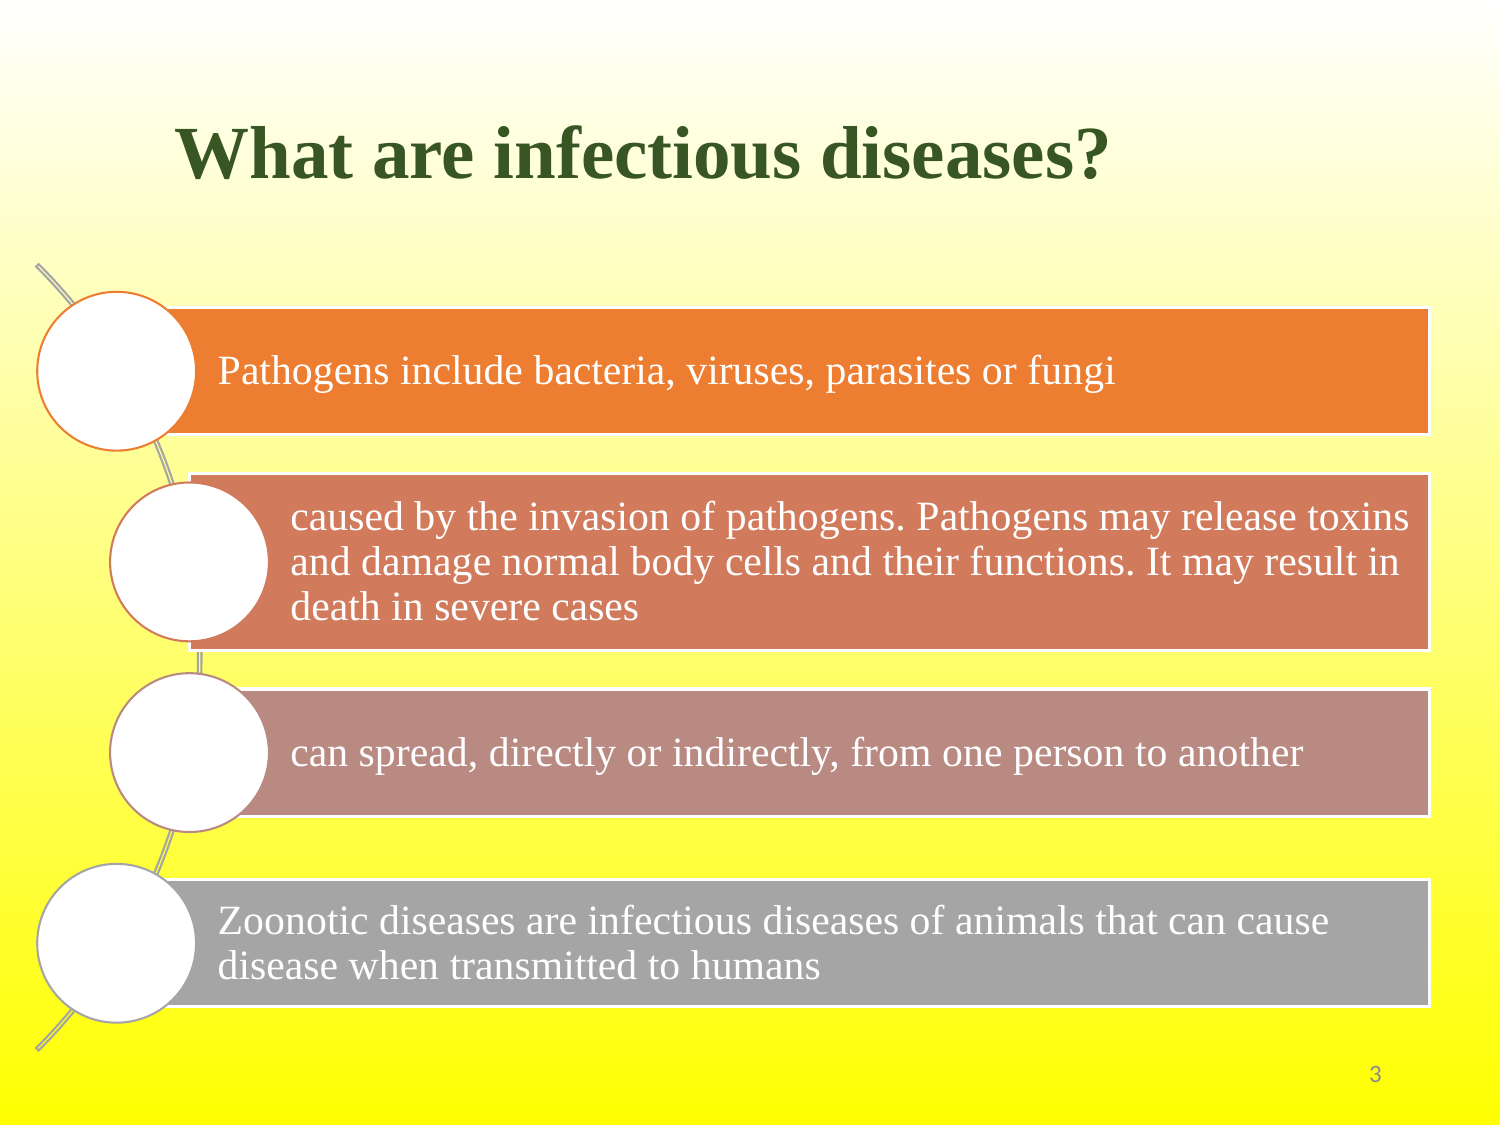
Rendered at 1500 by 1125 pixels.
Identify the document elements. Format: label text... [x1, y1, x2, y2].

slide_number 3 [1059, 1071, 1397, 1103]
title What are infectious diseases? [159, 93, 1353, 216]
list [23, 244, 1442, 1071]
